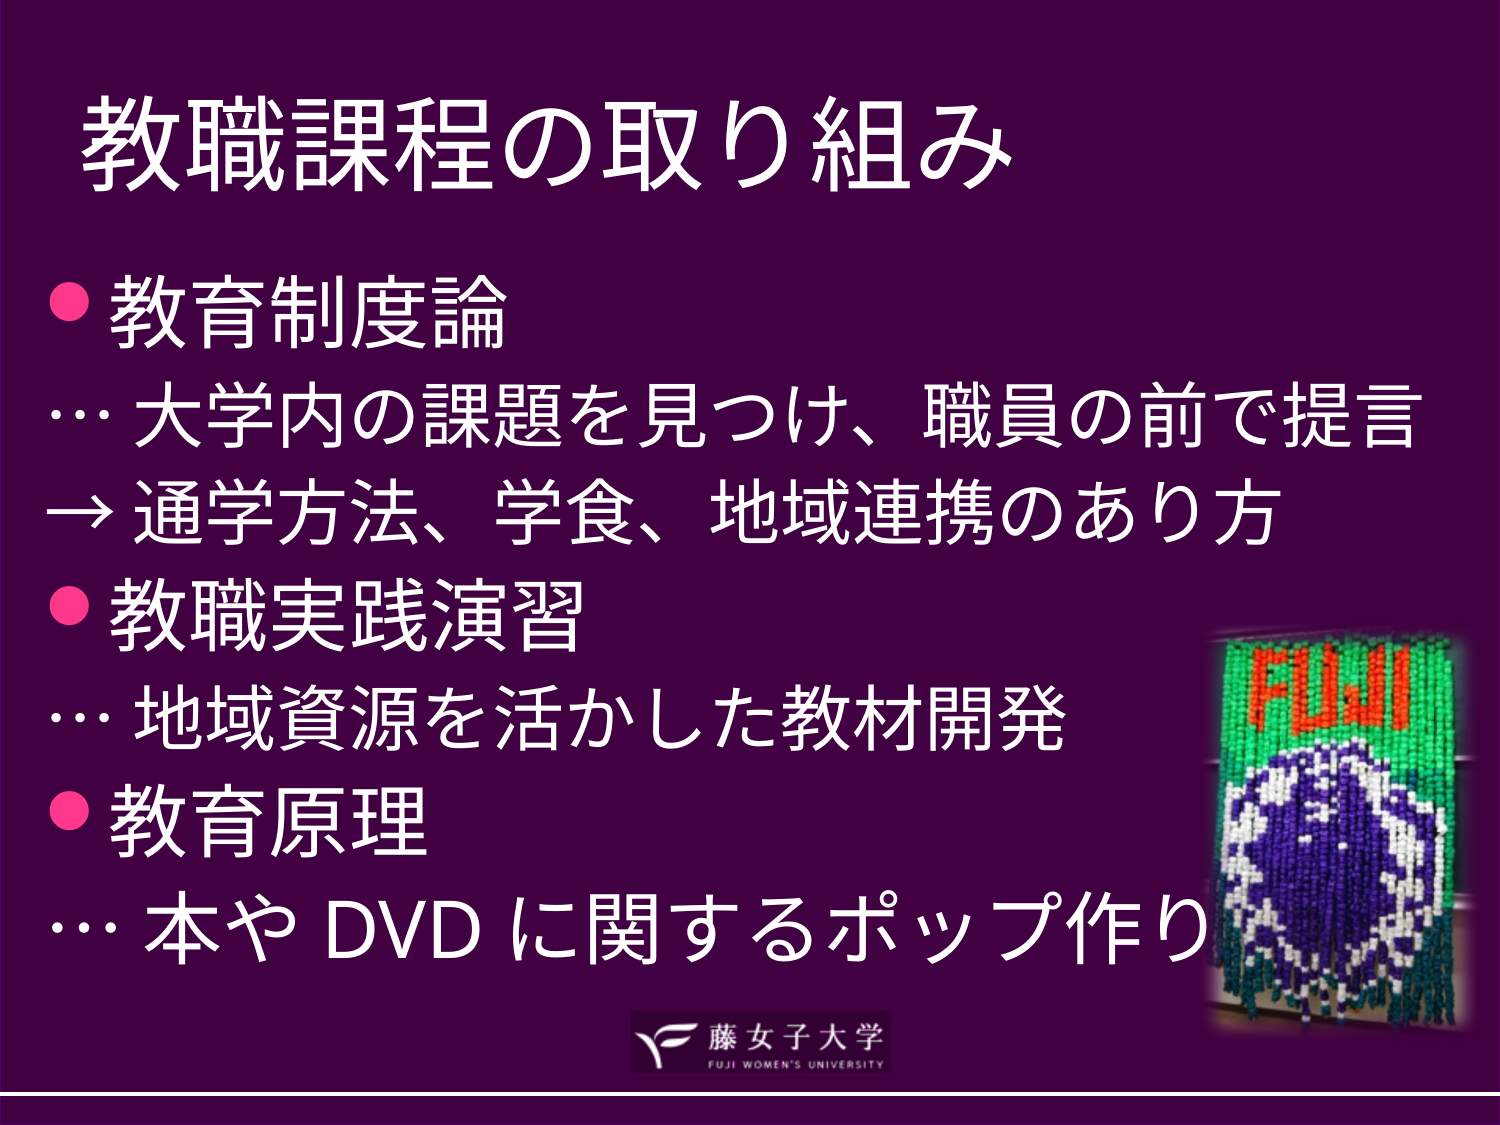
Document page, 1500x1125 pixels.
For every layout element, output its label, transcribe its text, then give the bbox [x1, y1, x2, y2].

list 教育制度論 …大学内の課題を見つけ、職員の前で提言 →通学方法、学食、地域連携のあり方 教職実践演習 …地域資源を活かした教材開発 教育原理 …本やDVDに関するポップ作り [29, 255, 1483, 1047]
picture [1198, 621, 1481, 1043]
picture [631, 1047, 891, 1073]
title 教職課程の取り組み [64, 54, 1340, 220]
